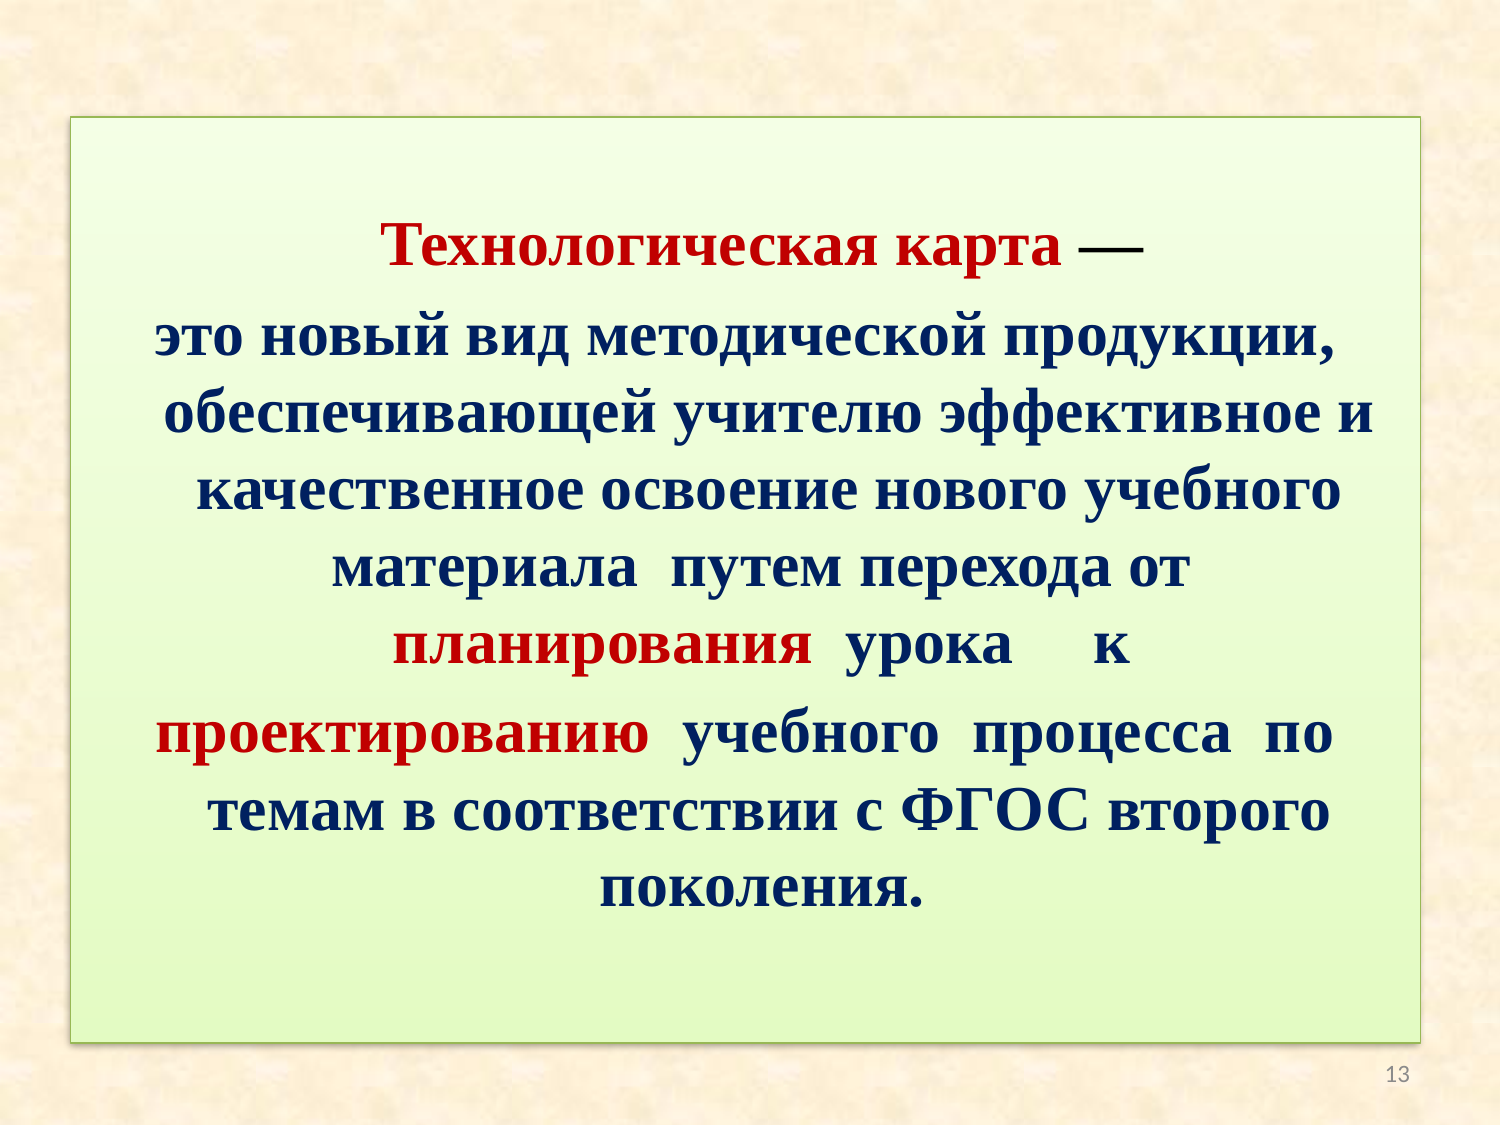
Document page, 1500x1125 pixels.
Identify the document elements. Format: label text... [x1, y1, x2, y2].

picture [0, 0, 1500, 1125]
slide_number 13 [1074, 1042, 1425, 1103]
list Технологическая карта — это новый вид методической продукции, обеспечивающей учителю эффективное и качественное освоение нового учебного материала путем перехода от планирования урока к проектированию учебного процесса по темам в соответствии с ФГОС второго поколения. [70, 116, 1421, 1044]
